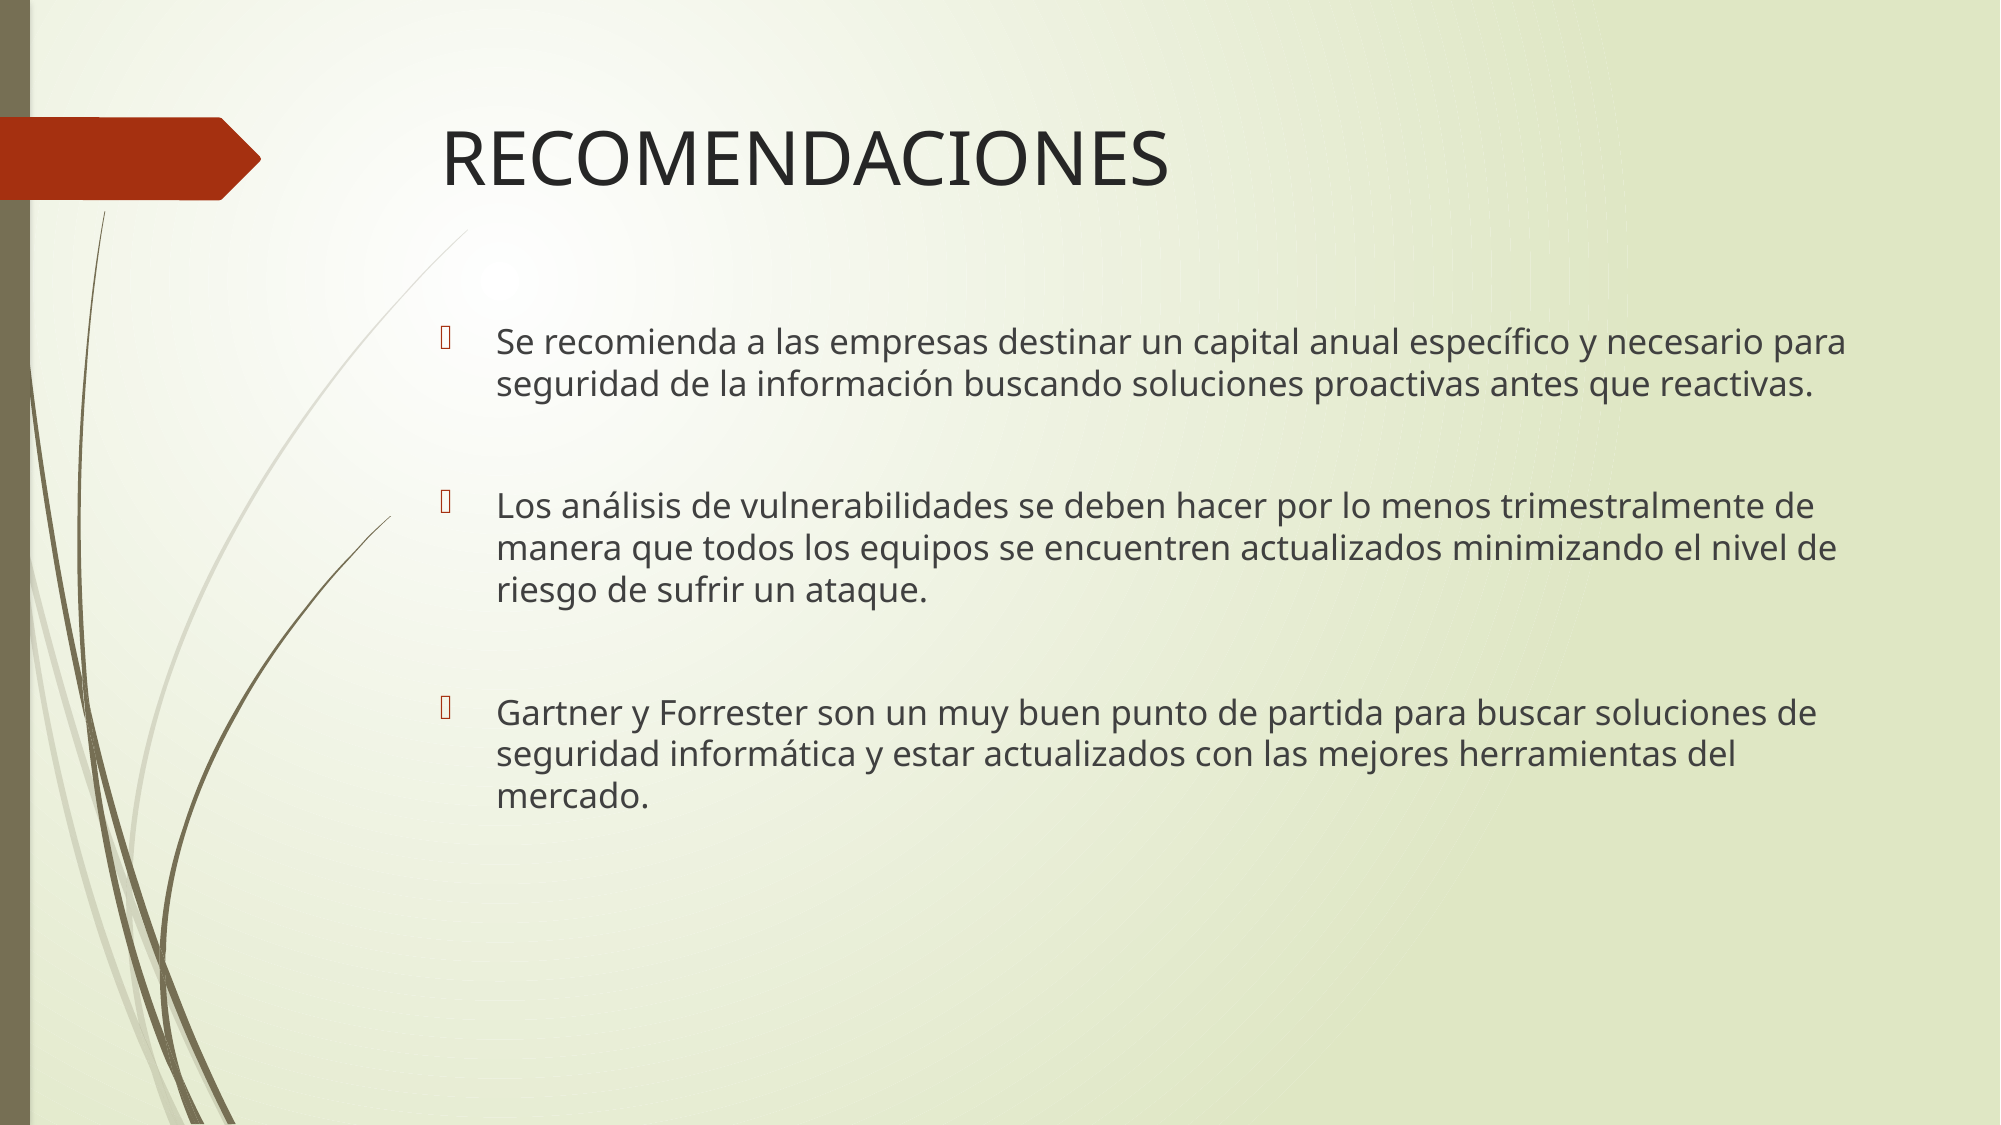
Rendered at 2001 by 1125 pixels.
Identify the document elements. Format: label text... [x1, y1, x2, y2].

title RECOMENDACIONES [425, 102, 1888, 312]
list Se recomienda a las empresas destinar un capital anual específico y necesario para seguridad de la información buscando soluciones proactivas antes que reactivas. Los análisis de vulnerabilidades se deben hacer por lo menos trimestralmente de manera que todos los equipos se encuentren actualizados minimizando el nivel de riesgo de sufrir un ataque. Gartner y Forrester son un muy buen punto de partida para buscar soluciones de seguridad informática y estar actualizados con las mejores herramientas del mercado. [424, 312, 1888, 933]
